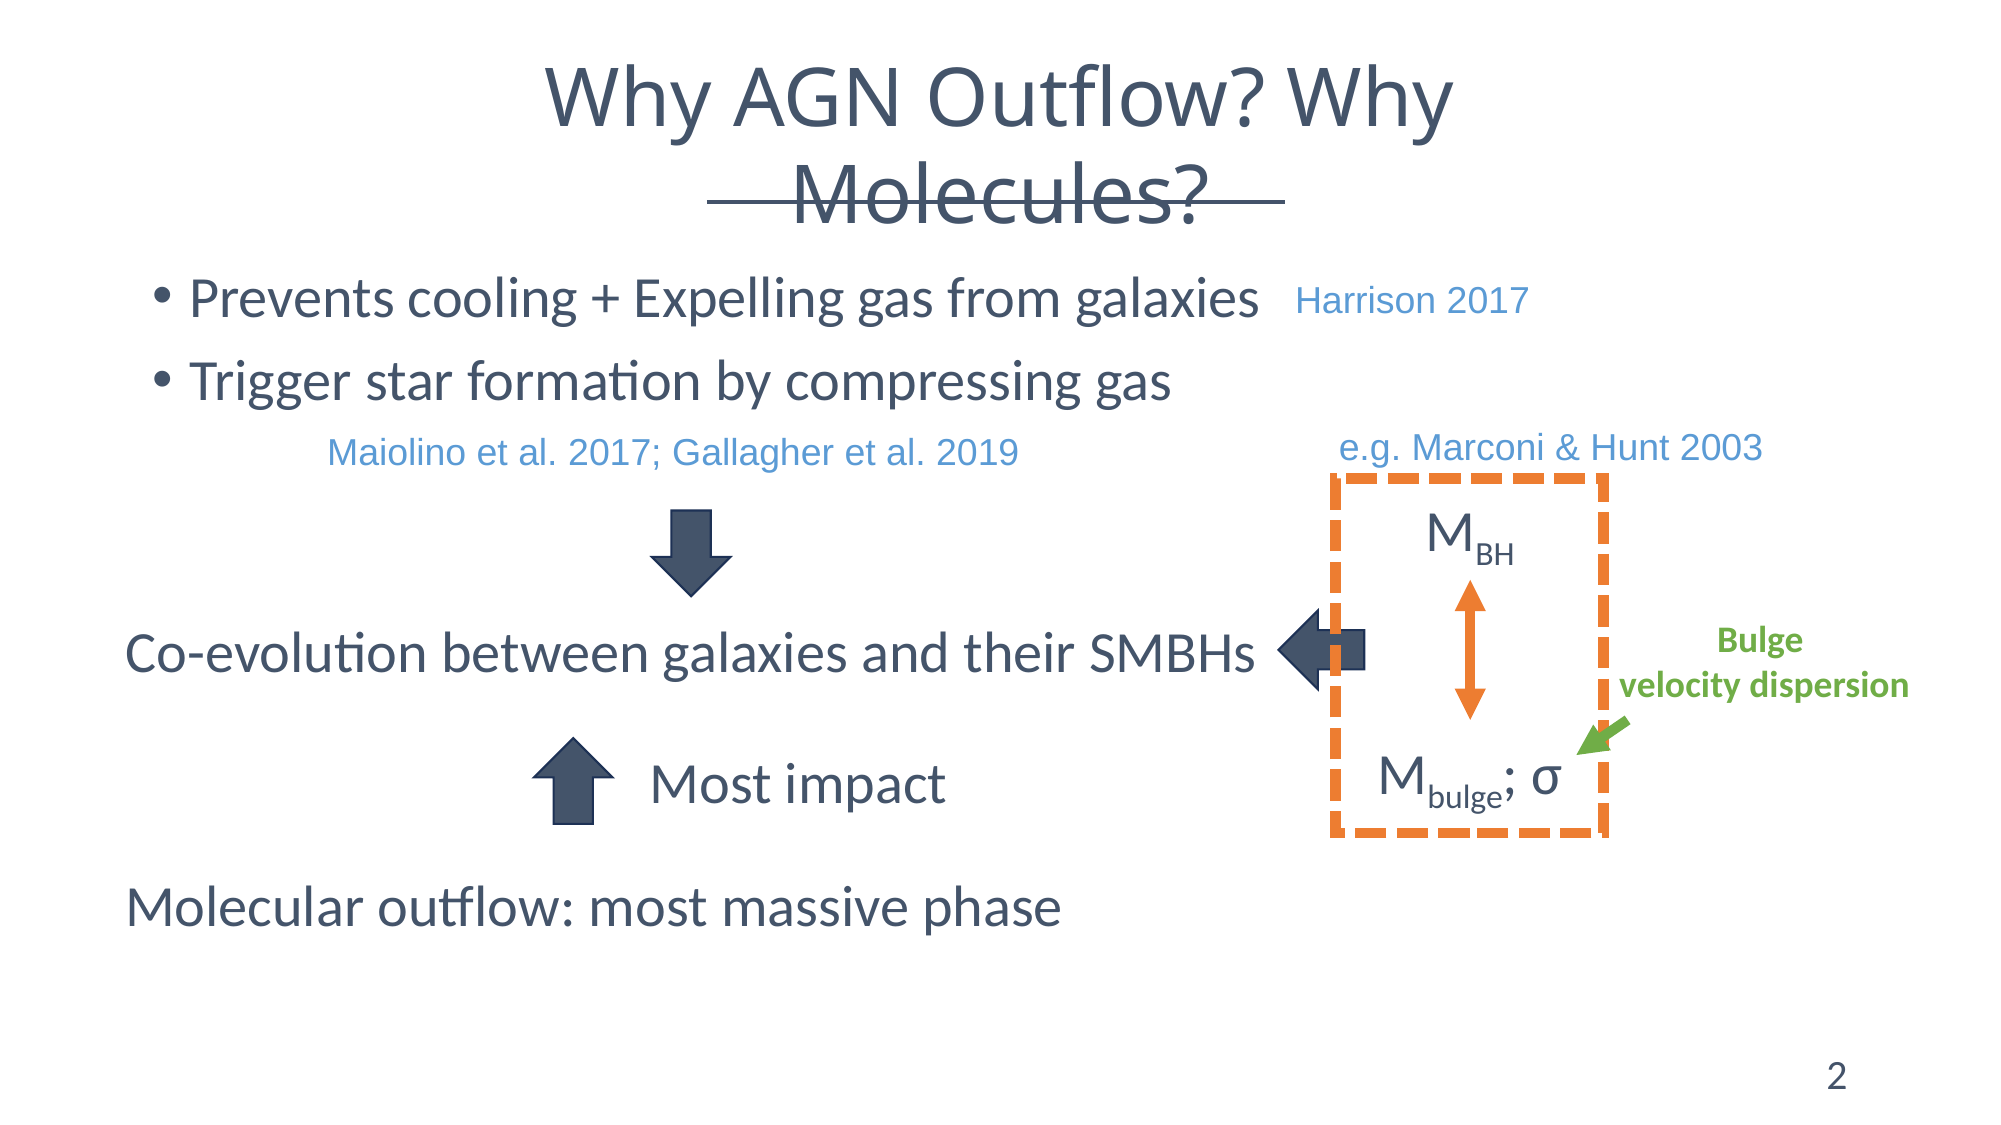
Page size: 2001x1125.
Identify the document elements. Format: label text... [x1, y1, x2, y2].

list Prevents cooling + Expelling gas from galaxies Trigger star formation by compressing gas [137, 259, 1863, 974]
text_box Molecular outflow: most massive phase [110, 860, 1079, 946]
text_box [1277, 608, 1335, 692]
text_box Bulge velocity dispersion [1604, 607, 1925, 713]
text_box Maiolino et al. 2017; Gallagher et al. 2019 [308, 420, 1038, 481]
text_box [1576, 719, 1628, 755]
text_box Most impact [634, 737, 963, 823]
text_box Co-evolution between galaxies and their SMBHs [110, 607, 1272, 692]
text_box e.g. Marconi & Hunt 2003 [1323, 415, 1779, 476]
text_box 2 [1412, 1042, 1863, 1103]
text_box [1335, 478, 1605, 834]
text_box [531, 736, 616, 825]
text_box Why AGN Outflow? Why Molecules? [414, 109, 1585, 176]
text_box Harrison 2017 [1280, 268, 1545, 329]
text_box [649, 509, 733, 598]
